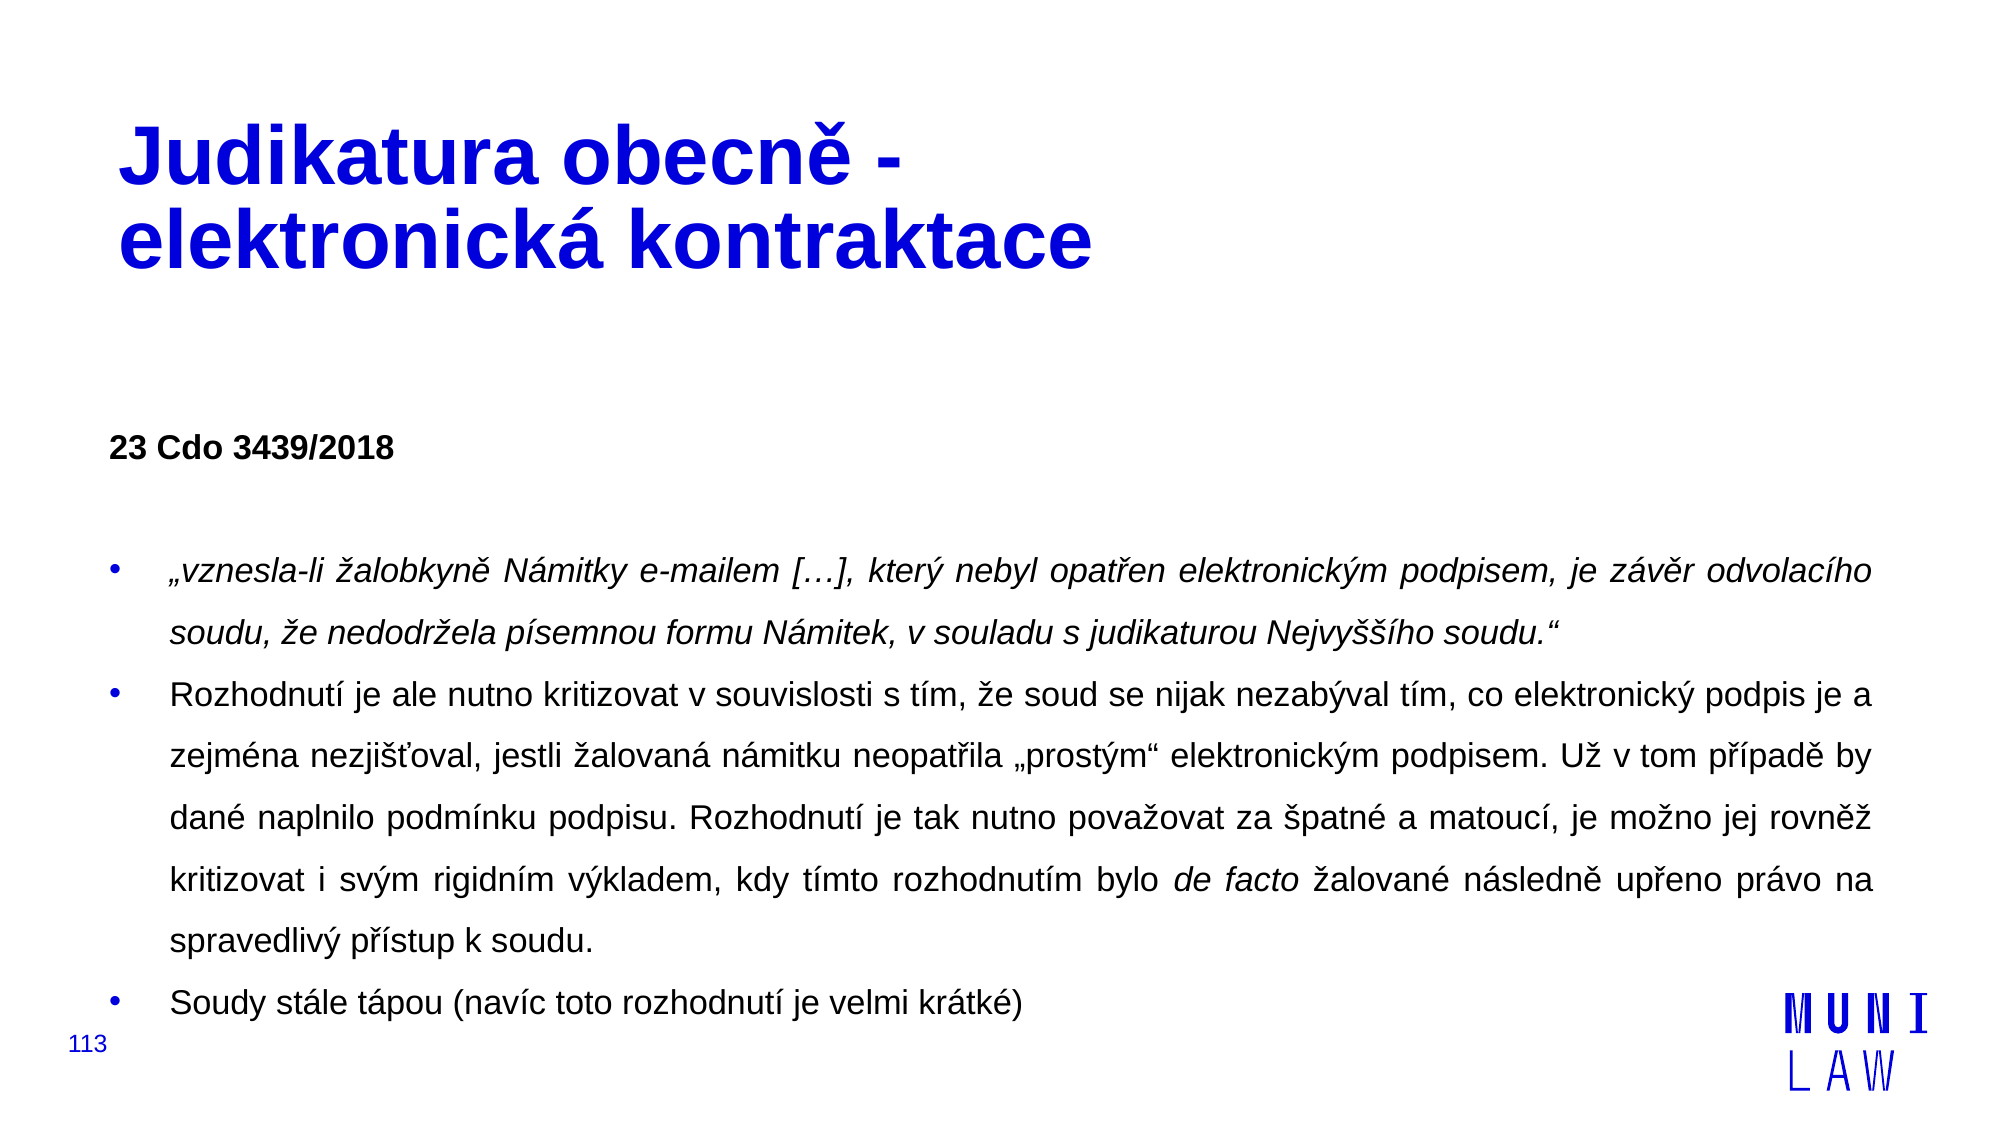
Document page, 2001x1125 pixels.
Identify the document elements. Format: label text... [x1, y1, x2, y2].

list 23 Cdo 3439/2018 „vznesla-li žalobkyně Námitky e-mailem […], který nebyl opatřen elektronickým podpisem, je závěr odvolacího soudu, že nedodržela písemnou formu Námitek, v souladu s judikaturou Nejvyššího soudu.“ Rozhodnutí je ale nutno kritizovat v souvislosti s tím, že soud se nijak nezabýval tím, co elektronický podpis je a zejména nezjišťoval, jestli žalovaná námitku neopatřila „prostým“ elektronickým podpisem. Už v tom případě by dané naplnilo podmínku podpisu. Rozhodnutí je tak nutno považovat za špatné a matoucí, je možno jej rovněž kritizovat i svým rigidním výkladem, kdy tímto rozhodnutím bylo de facto žalované následně upřeno právo na spravedlivý přístup k soudu. Soudy stále tápou (navíc toto rozhodnutí je velmi krátké) [109, 363, 1874, 1043]
title Judikatura obecně - elektronická kontraktace [118, 118, 1883, 193]
slide_number 113 [67, 1021, 110, 1063]
